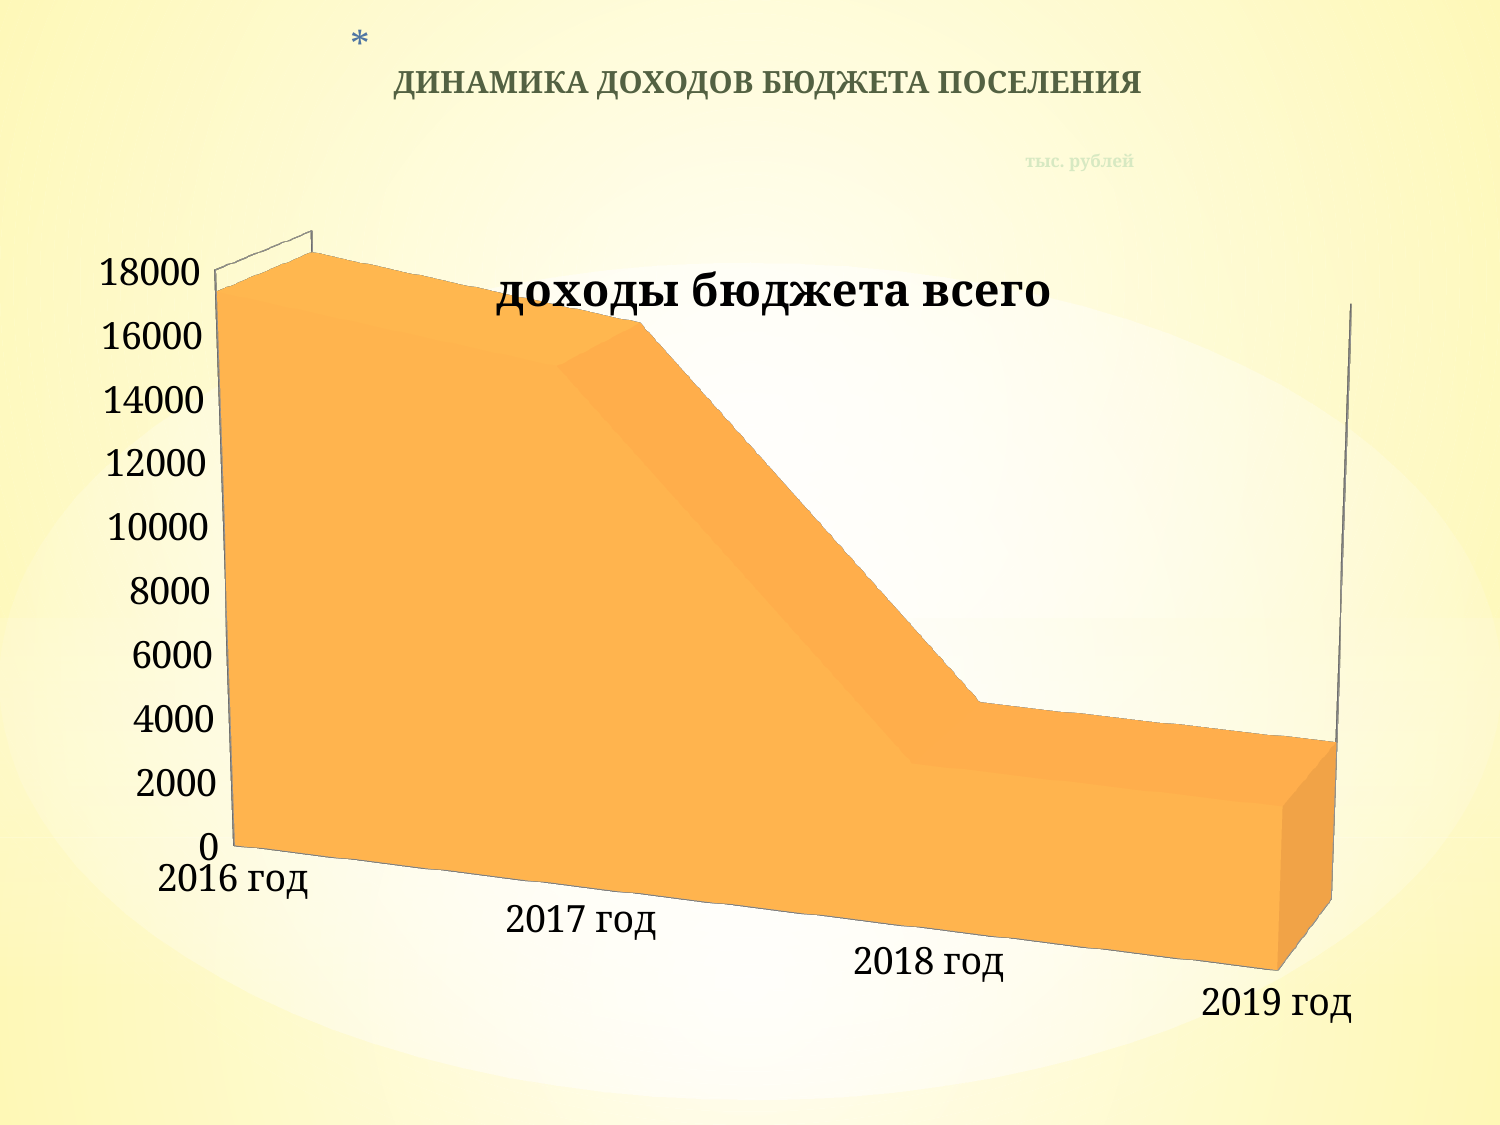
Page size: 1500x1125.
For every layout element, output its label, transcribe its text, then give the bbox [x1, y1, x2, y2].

chart [17, 113, 1475, 1059]
title ДИНАМИКА ДОХОДОВ БЮДЖЕТА ПОСЕЛЕНИЯ тыс. рублей [29, 19, 1480, 119]
